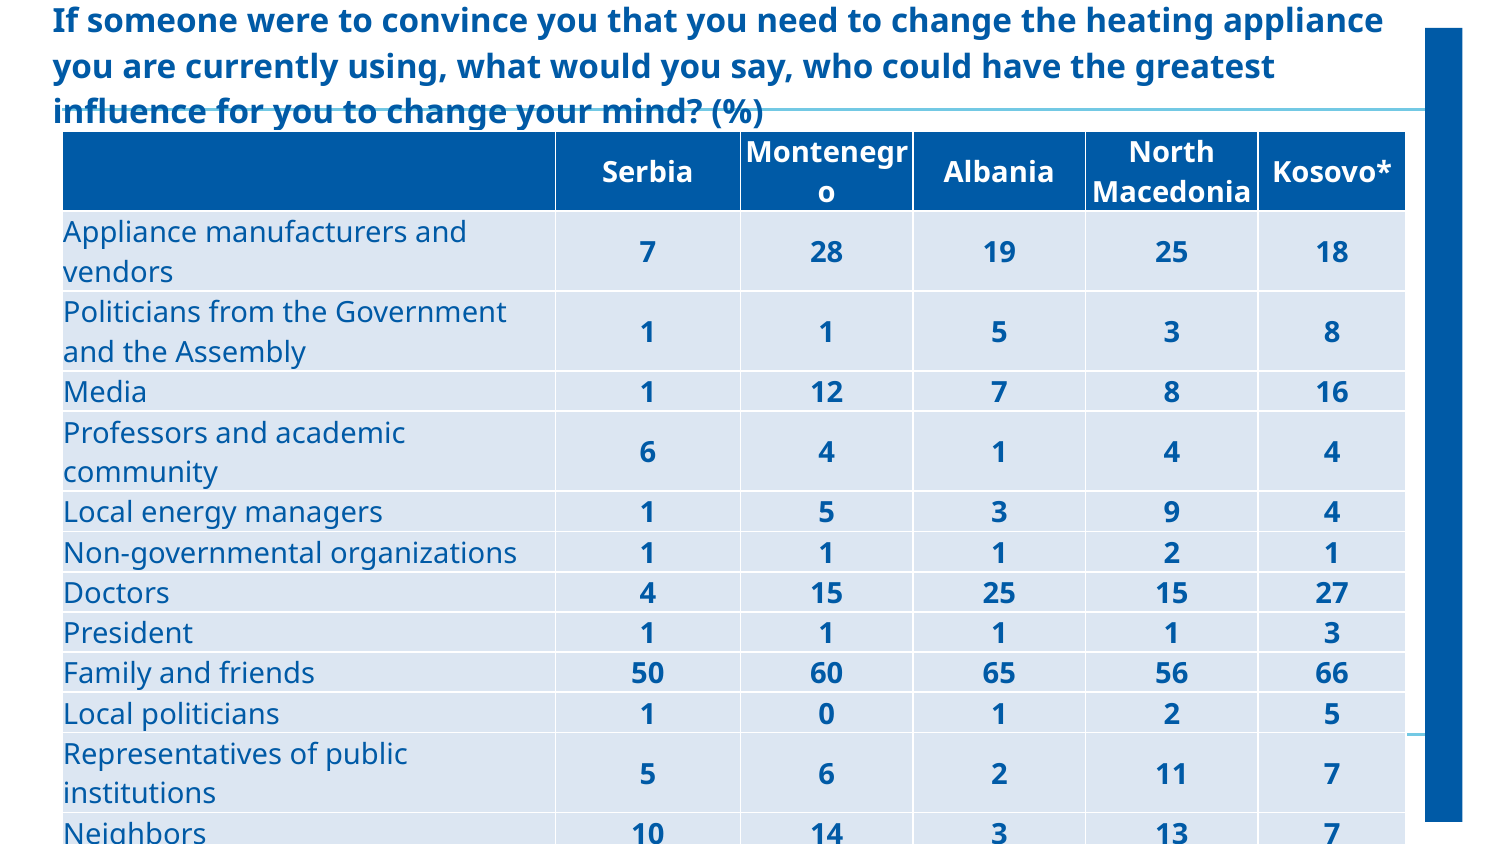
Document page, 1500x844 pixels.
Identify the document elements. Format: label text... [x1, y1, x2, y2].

table_cell 1 [914, 532, 1085, 571]
table_cell 1 [556, 532, 740, 571]
table_cell 56 [1086, 653, 1257, 691]
table_cell 4 [1259, 412, 1405, 490]
table_cell 5 [556, 733, 740, 812]
table_cell 8 [1259, 292, 1405, 370]
table_cell 13 [1086, 813, 1257, 844]
table_cell 2 [1086, 693, 1257, 732]
table_cell 7 [556, 212, 740, 290]
table_cell 6 [556, 412, 740, 490]
table_cell 5 [914, 292, 1085, 370]
table_cell 4 [1259, 492, 1405, 531]
table_cell 14 [741, 813, 912, 844]
table_cell Neighbors [63, 813, 555, 844]
table_cell 5 [741, 492, 912, 531]
table_cell 6 [741, 733, 912, 812]
table_cell 60 [741, 653, 912, 691]
table_cell 65 [914, 653, 1085, 691]
table_cell 3 [914, 492, 1085, 531]
table_cell 7 [914, 372, 1085, 410]
table_cell 1 [556, 492, 740, 531]
table_cell 66 [1259, 653, 1405, 691]
table_cell 1 [741, 613, 912, 651]
table_header North Macedonia [1086, 132, 1257, 210]
table_cell Representatives of public institutions [63, 733, 555, 812]
table_cell 0 [741, 693, 912, 732]
table_cell 4 [1086, 412, 1257, 490]
table_cell 1 [914, 613, 1085, 651]
table_cell 2 [1086, 532, 1257, 571]
table_cell 12 [741, 372, 912, 410]
table_cell 3 [1086, 292, 1257, 370]
table_cell 25 [914, 573, 1085, 611]
table_cell 1 [914, 412, 1085, 490]
table_cell 15 [741, 573, 912, 611]
table_cell 9 [1086, 492, 1257, 531]
table_cell 7 [1259, 733, 1405, 812]
table_cell 10 [556, 813, 740, 844]
table_cell Non-governmental organizations [63, 532, 555, 571]
table_cell Professors and academic community [63, 412, 555, 490]
table_cell 16 [1259, 372, 1405, 410]
table_cell 1 [556, 613, 740, 651]
table_header Serbia [556, 132, 740, 210]
table_cell 1 [741, 292, 912, 370]
table_cell 3 [1259, 613, 1405, 651]
table_header Albania [914, 132, 1085, 210]
table_cell 28 [741, 212, 912, 290]
table_cell 1 [741, 532, 912, 571]
table_cell 25 [1086, 212, 1257, 290]
table_cell 1 [1086, 613, 1257, 651]
table_cell 50 [556, 653, 740, 691]
table_cell Local politicians [63, 693, 555, 732]
table_cell Politicians from the Government and the Assembly [63, 292, 555, 370]
table_cell 2 [914, 733, 1085, 812]
table_cell 18 [1259, 212, 1405, 290]
table_cell Media [63, 372, 555, 410]
table_header Montenegro [741, 132, 912, 210]
table_cell 1 [914, 693, 1085, 732]
table_cell Local energy managers [63, 492, 555, 531]
table_cell 1 [556, 693, 740, 732]
table_cell 5 [1259, 693, 1405, 732]
table_cell 1 [1259, 532, 1405, 571]
table_header Kosovo* [1259, 132, 1405, 210]
table_cell 8 [1086, 372, 1257, 410]
table_cell 1 [556, 372, 740, 410]
table_cell Family and friends [63, 653, 555, 691]
table_cell 27 [1259, 573, 1405, 611]
table_cell 4 [556, 573, 740, 611]
table_cell 4 [741, 412, 912, 490]
title If someone were to convince you that you need to change the heating appliance you are currently using, what would you say, who could have the greatest influence for you to change your mind? (%) [37, 34, 1438, 90]
table_cell 15 [1086, 573, 1257, 611]
table_header [63, 132, 555, 210]
table_cell 1 [556, 292, 740, 370]
table_cell 7 [1259, 813, 1405, 844]
table_cell 11 [1086, 733, 1257, 812]
table_cell 19 [914, 212, 1085, 290]
table_cell Appliance manufacturers and vendors [63, 212, 555, 290]
table_cell President [63, 613, 555, 651]
table_cell Doctors [63, 573, 555, 611]
table_cell 3 [914, 813, 1085, 844]
